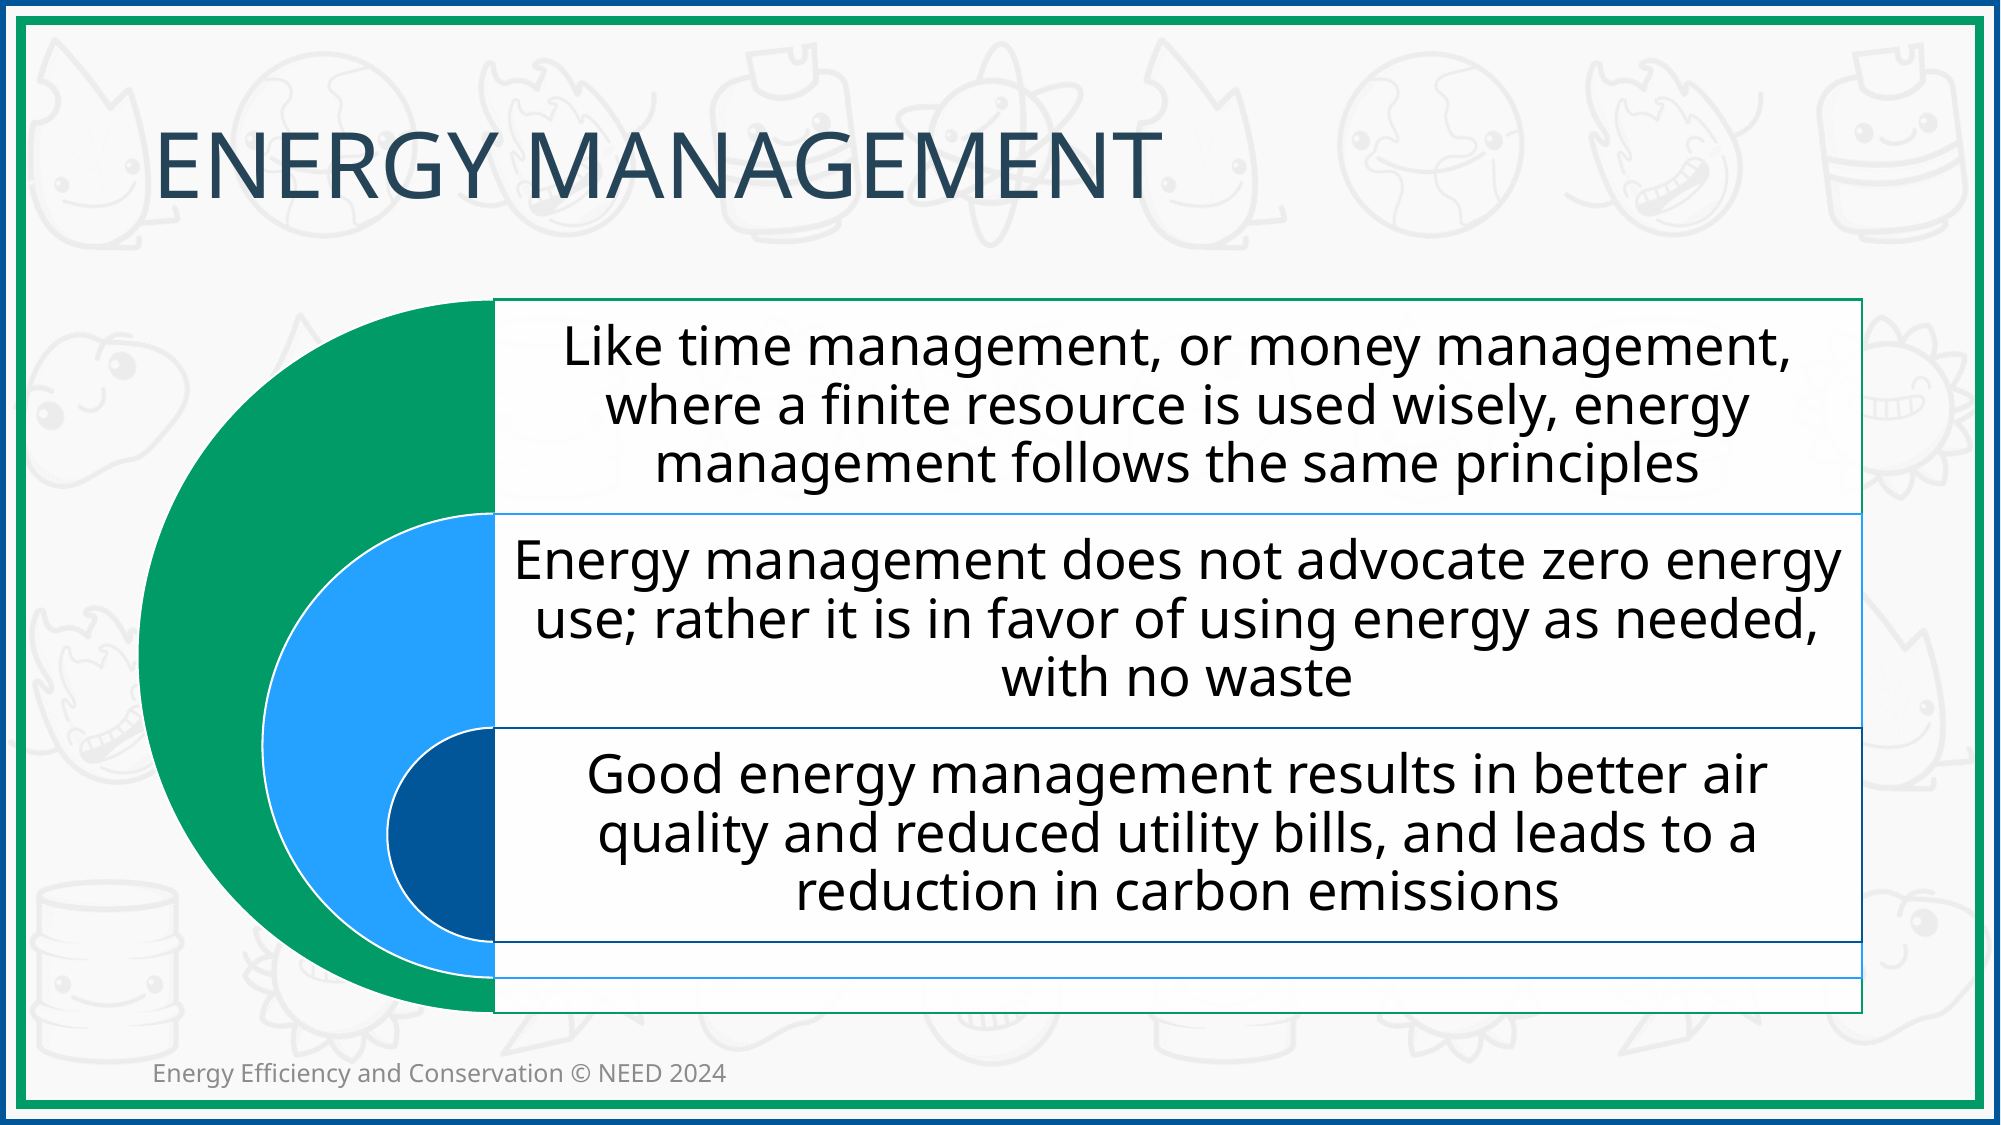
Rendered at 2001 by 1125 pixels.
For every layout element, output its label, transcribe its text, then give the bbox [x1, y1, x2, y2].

title Energy Management [137, 59, 1863, 278]
footer Energy Efficiency and Conservation © NEED 2024 [137, 1044, 1156, 1105]
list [137, 299, 1863, 1014]
